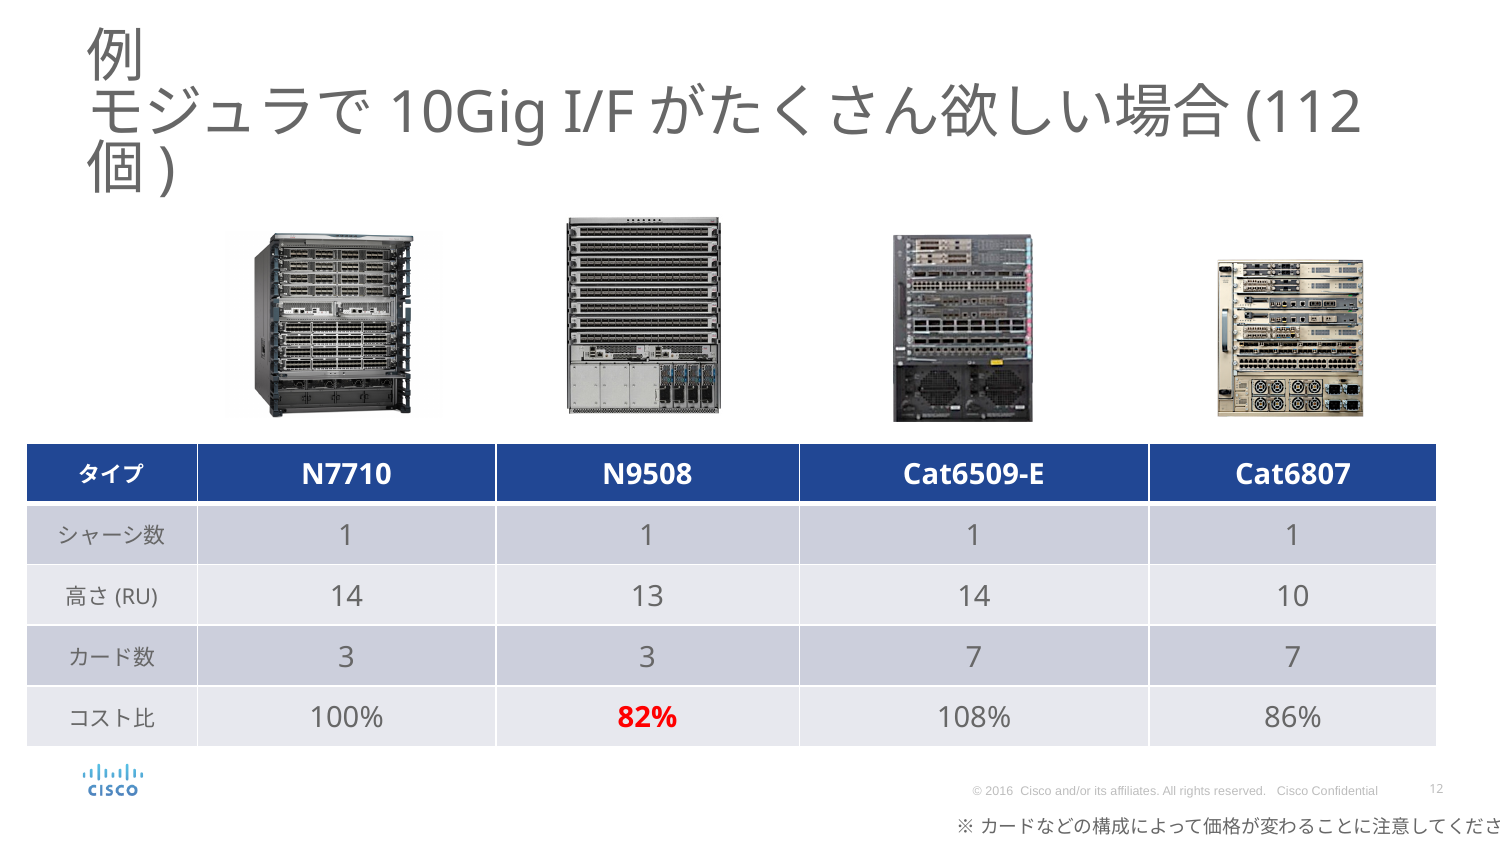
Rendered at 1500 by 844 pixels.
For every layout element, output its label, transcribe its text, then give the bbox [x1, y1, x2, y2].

table_cell 82% [497, 687, 799, 746]
table_cell 高さ(RU) [27, 565, 197, 624]
table_cell 13 [497, 565, 799, 624]
table_header Cat6509-E [800, 444, 1148, 501]
picture [224, 230, 443, 419]
table_cell 1 [1150, 506, 1436, 564]
table_header N7710 [198, 444, 495, 501]
table_cell 86% [1150, 687, 1436, 746]
table_cell 100% [198, 687, 495, 746]
picture [77, 758, 149, 803]
table_cell 108% [800, 687, 1148, 746]
table_cell コスト比 [27, 687, 197, 746]
picture [549, 209, 738, 420]
picture [1217, 259, 1364, 417]
table_cell 7 [1150, 626, 1436, 685]
table_cell 3 [198, 626, 495, 685]
picture [893, 233, 1033, 422]
table_cell 3 [497, 626, 799, 685]
table_cell シャーシ数 [27, 506, 197, 564]
table_cell 14 [800, 565, 1148, 624]
table_cell 10 [1150, 565, 1436, 624]
title 例 モジュラで10Gig I/Fがたくさん欲しい場合(112個) [71, 55, 1441, 176]
table_header タイプ [27, 444, 197, 501]
table_cell 1 [198, 506, 495, 564]
text_box ※カードなどの構成によって価格が変わることに注意してください [941, 806, 1500, 844]
table_header Cat6807 [1150, 444, 1436, 501]
table_cell 1 [800, 506, 1148, 564]
table_header N9508 [497, 444, 799, 501]
table_cell カード数 [27, 626, 197, 685]
table_cell 7 [800, 626, 1148, 685]
table_cell 1 [497, 506, 799, 564]
table_cell 14 [198, 565, 495, 624]
